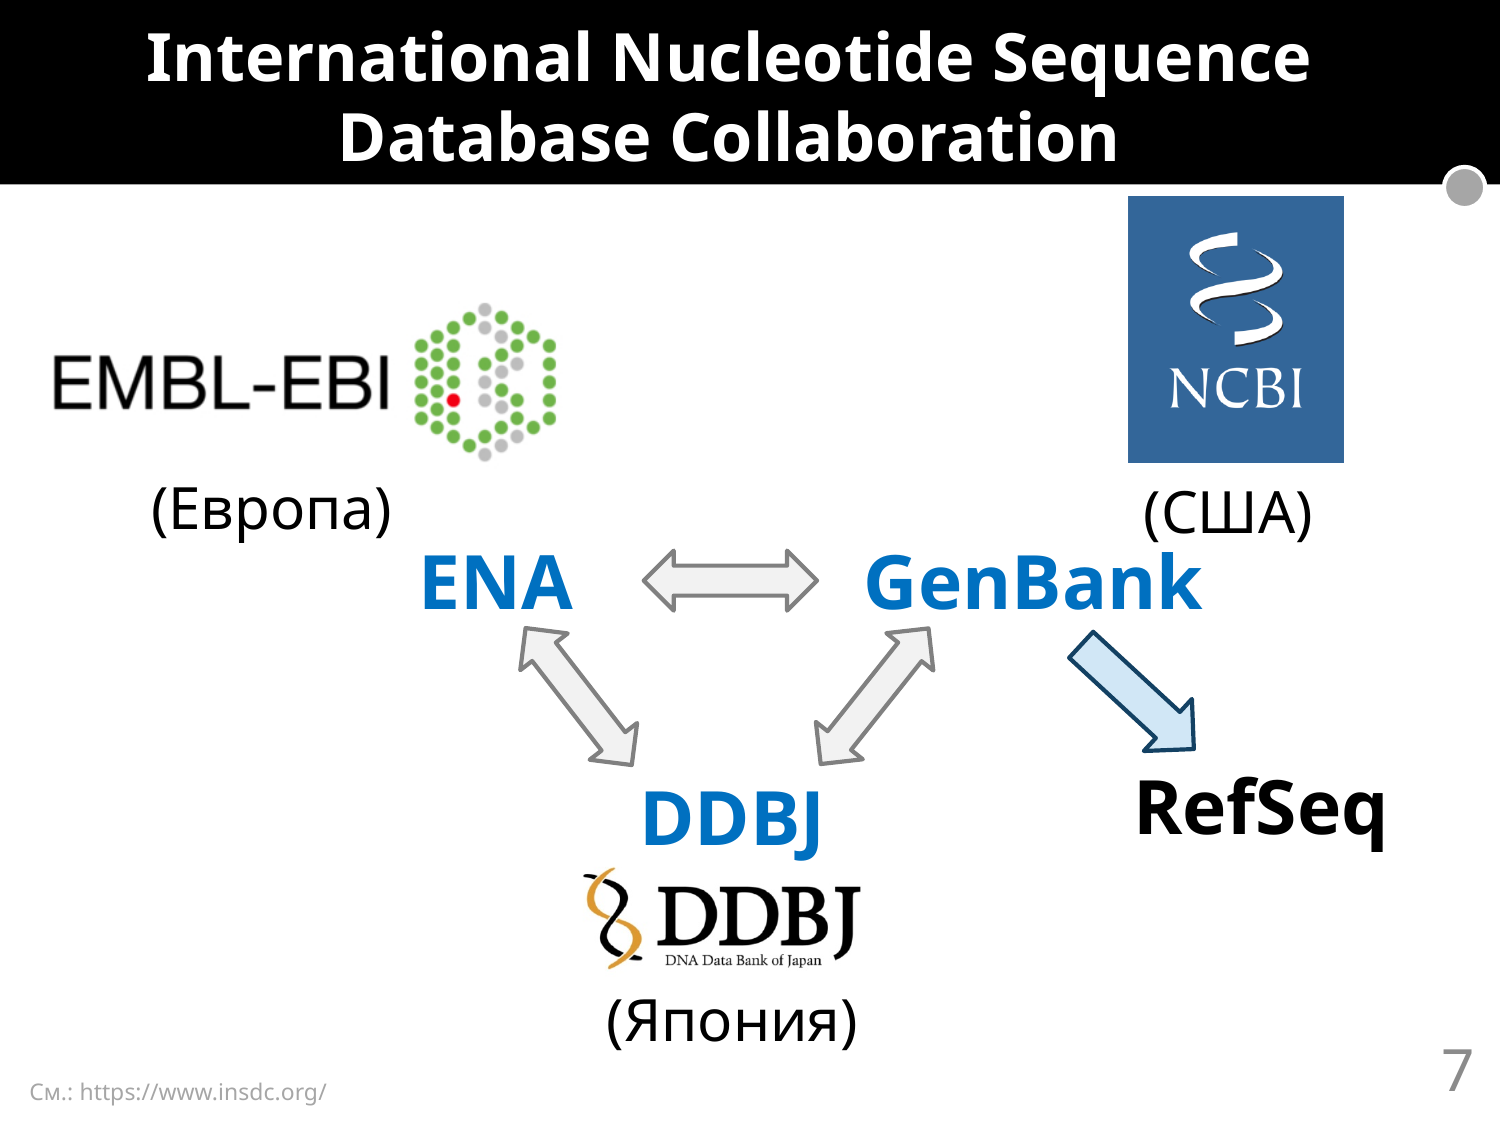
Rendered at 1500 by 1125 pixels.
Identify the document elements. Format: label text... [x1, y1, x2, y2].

text_box ENA [371, 527, 620, 632]
picture [1127, 195, 1344, 463]
text_box [641, 548, 820, 613]
text_box [518, 625, 640, 768]
text_box См.: https://www.insdc.org/ [14, 1070, 342, 1113]
text_box GenBank [809, 527, 1258, 632]
slide_number 7 [1139, 1042, 1490, 1103]
text_box [1067, 629, 1196, 754]
text_box International Nucleotide Sequence Database Collaboration [0, 7, 1459, 182]
text_box DDBJ [584, 763, 880, 869]
text_box (Европа) [100, 485, 443, 549]
text_box (США) [1057, 468, 1400, 553]
text_box RefSeq [1045, 751, 1477, 857]
text_box [813, 626, 936, 767]
text_box (Япония) [561, 975, 904, 1061]
picture [41, 290, 573, 476]
picture [572, 833, 871, 1003]
